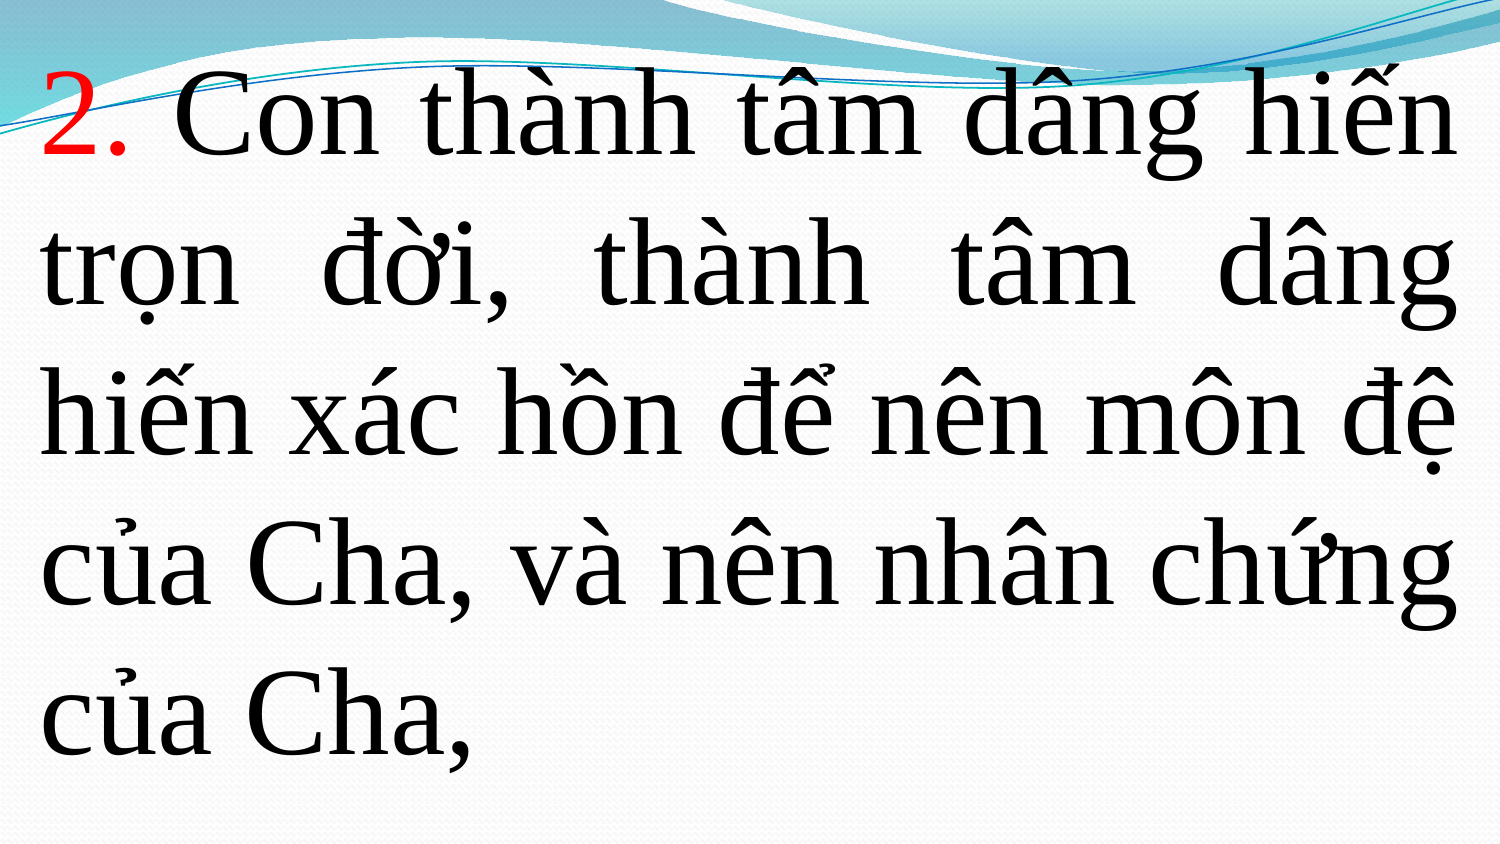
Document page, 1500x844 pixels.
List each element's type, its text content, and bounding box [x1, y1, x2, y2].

text_box 2. Con thành tâm dâng hiến trọn đời, thành tâm dâng hiến xác hồn để nên môn đệ của Cha, và nên nhân chứng của Cha, [24, 21, 1475, 787]
